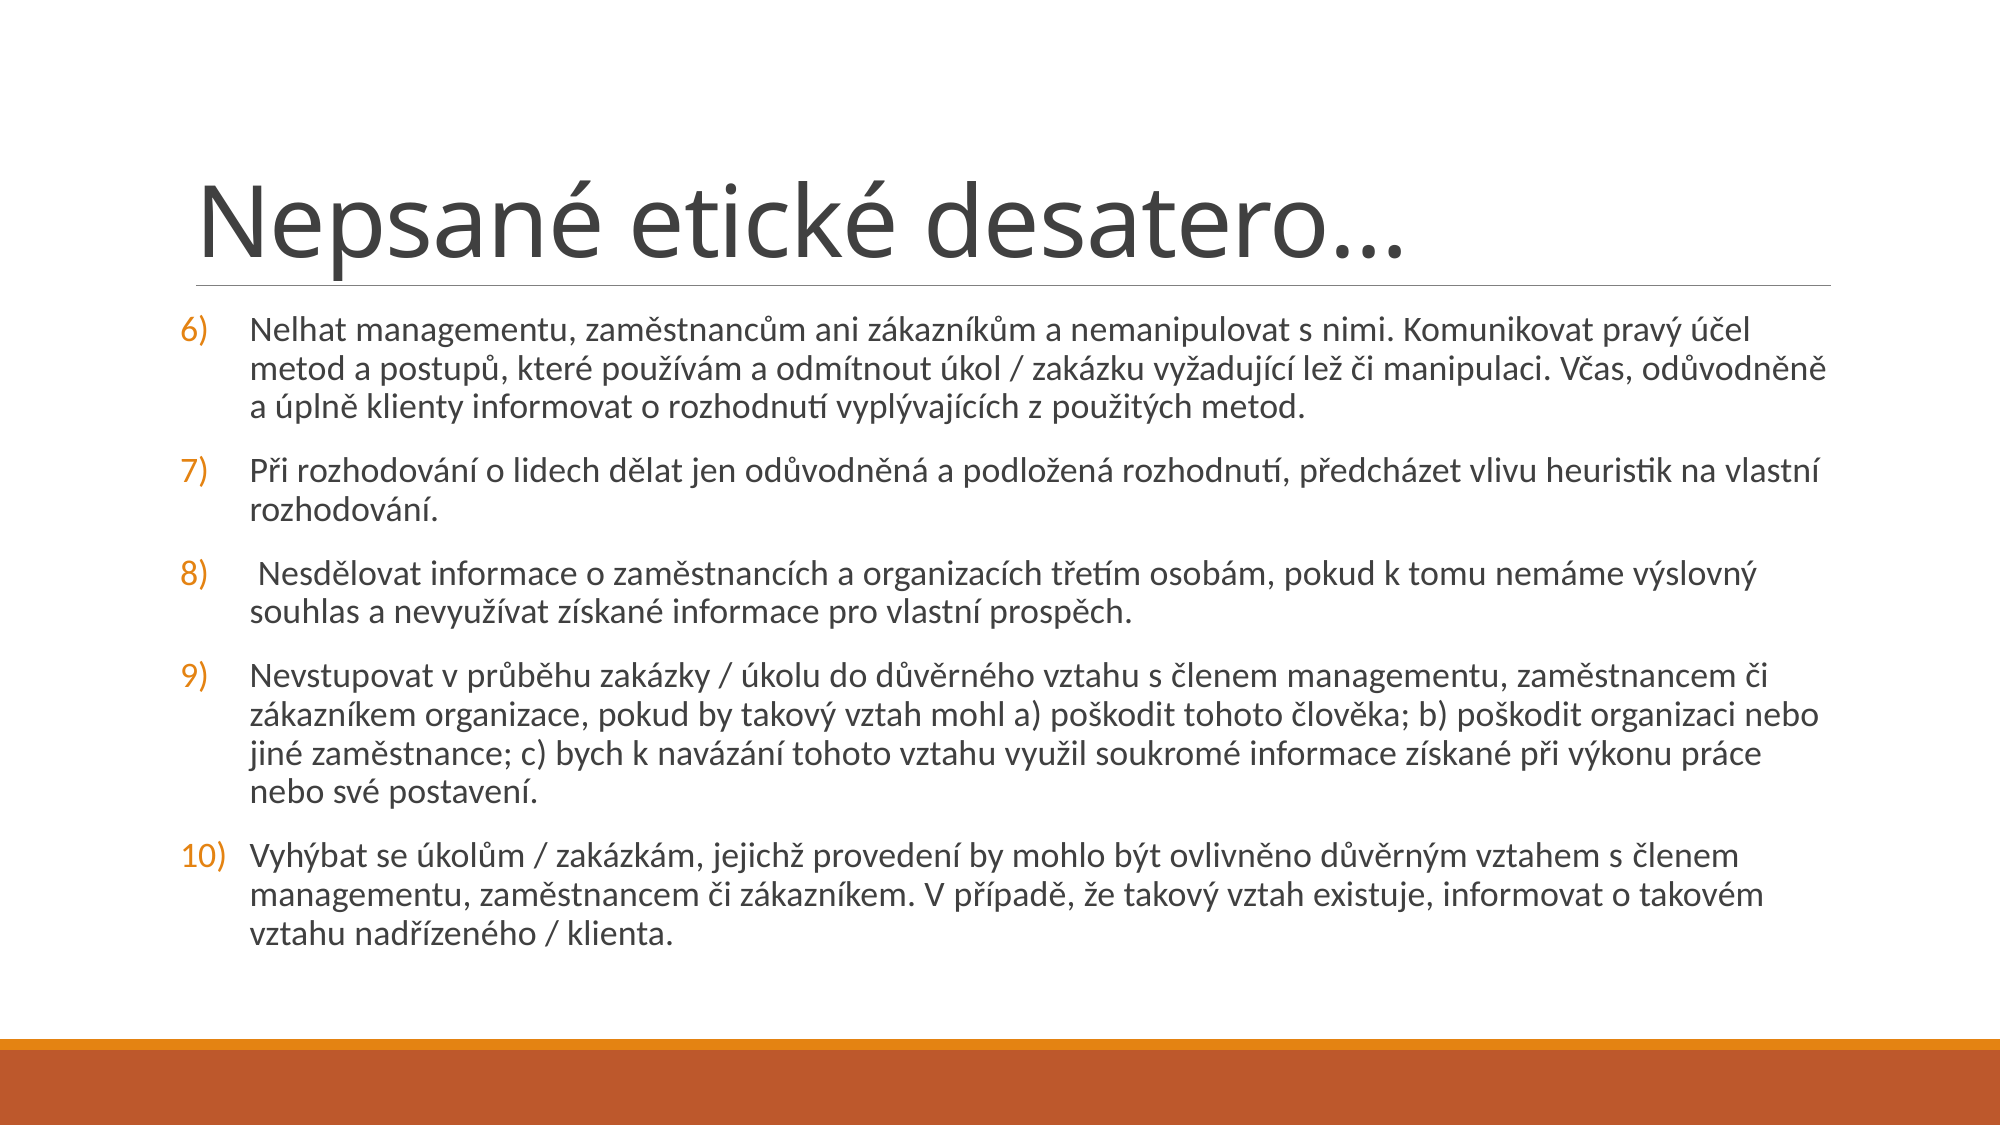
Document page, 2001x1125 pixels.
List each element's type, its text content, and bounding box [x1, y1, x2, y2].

title Nepsané etické desatero… [180, 47, 1830, 285]
list Nelhat managementu, zaměstnancům ani zákazníkům a nemanipulovat s nimi. Komunikovat pravý účel metod a postupů, které používám a odmítnout úkol / zakázku vyžadující lež či manipulaci. Včas, odůvodněně a úplně klienty informovat o rozhodnutí vyplývajících z použitých metod. Při rozhodování o lidech dělat jen odůvodněná a podložená rozhodnutí, předcházet vlivu heuristik na vlastní rozhodování. Nesdělovat informace o zaměstnancích a organizacích třetím osobám, pokud k tomu nemáme výslovný souhlas a nevyužívat získané informace pro vlastní prospěch. Nevstupovat v průběhu zakázky / úkolu do důvěrného vztahu s členem managementu, zaměstnancem či zákazníkem organizace, pokud by takový vztah mohl a) poškodit tohoto člověka; b) poškodit organizaci nebo jiné zaměstnance; c) bych k navázání tohoto vztahu využil soukromé informace získané při výkonu práce nebo své postavení. Vyhýbat se úkolům / zakázkám, jejichž provedení by mohlo být ovlivněno důvěrným vztahem s členem managementu, zaměstnancem či zákazníkem. V případě, že takový vztah existuje, informovat o takovém vztahu nadřízeného / klienta. [180, 302, 1830, 963]
